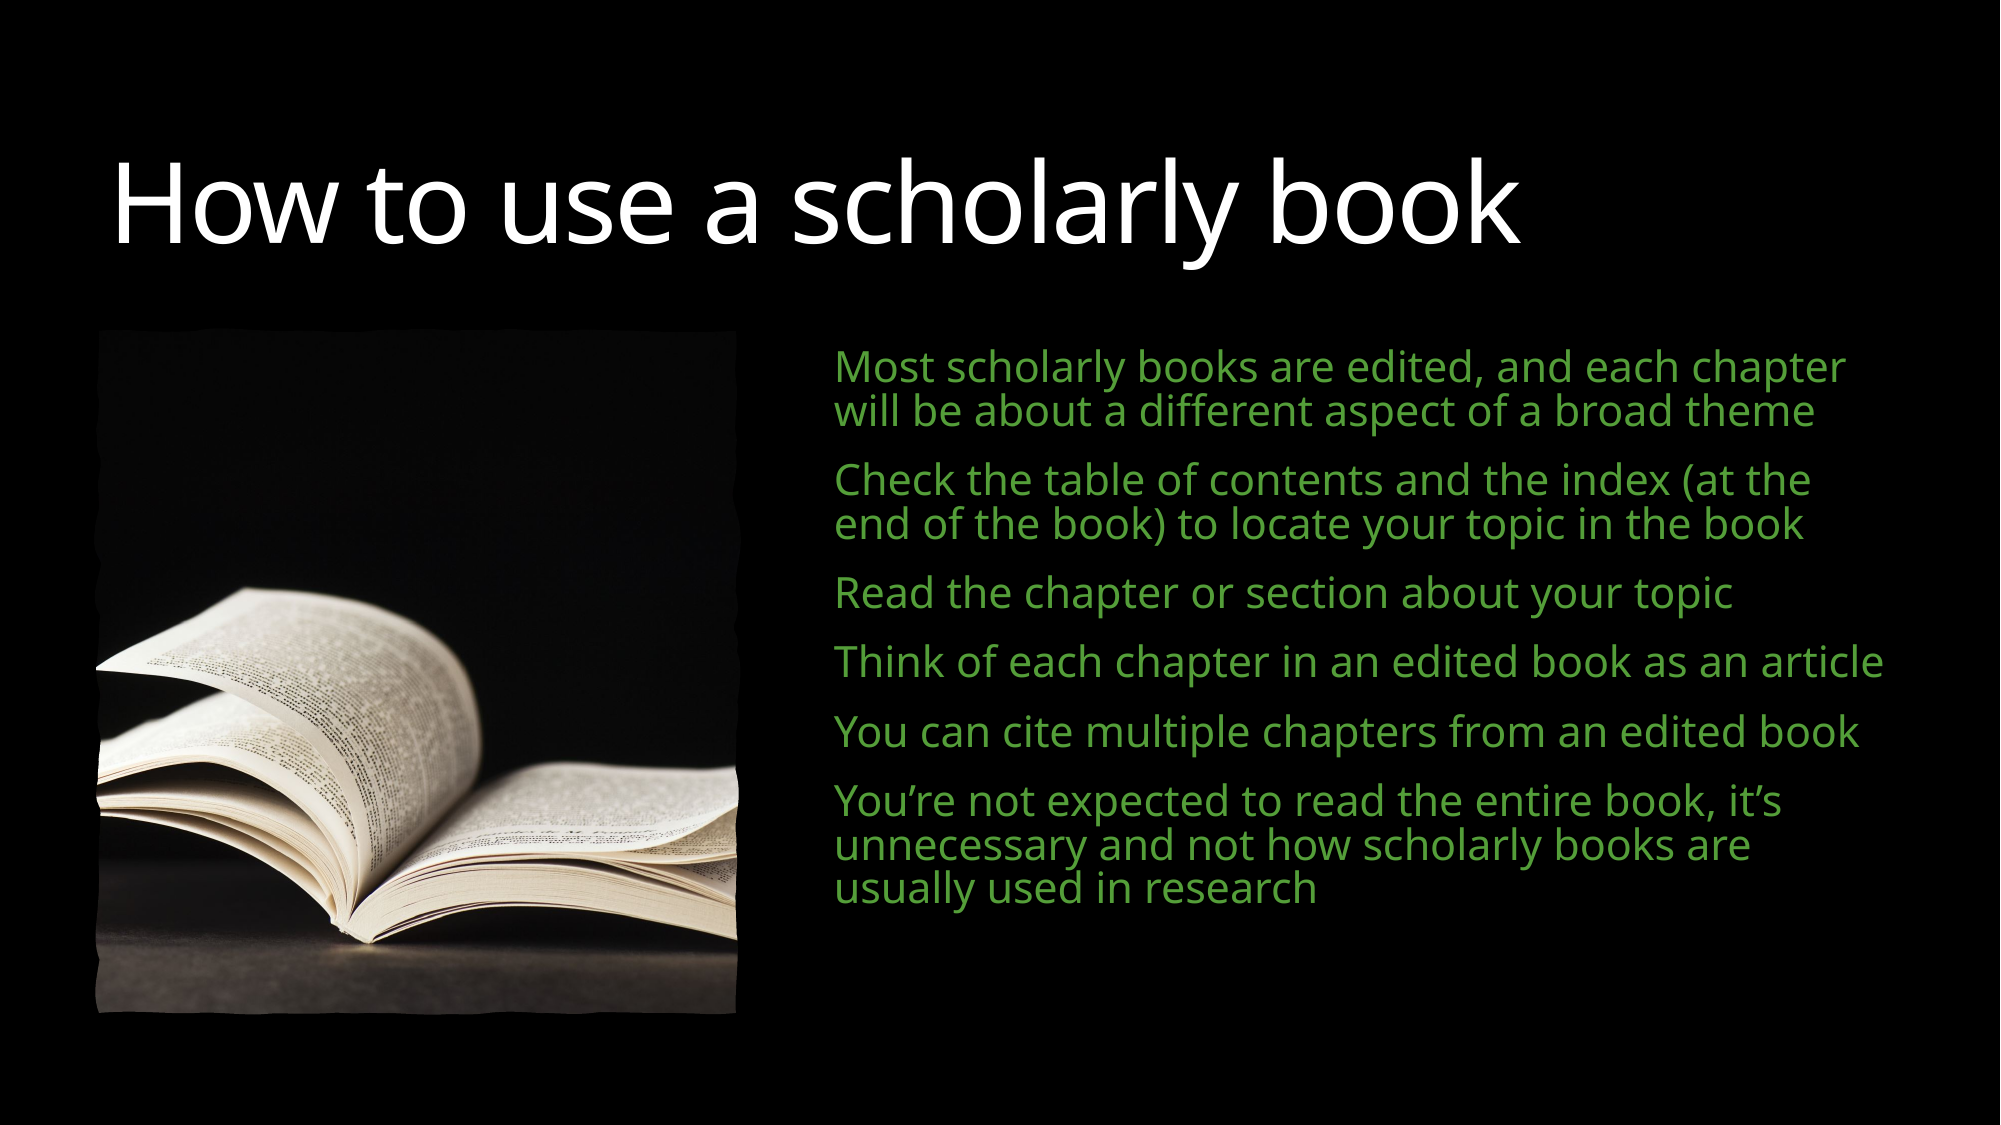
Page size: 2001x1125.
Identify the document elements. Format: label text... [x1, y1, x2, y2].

list Most scholarly books are edited, and each chapter will be about a different aspect of a broad theme Check the table of contents and the index (at the end of the book) to locate your topic in the book Read the chapter or section about your topic Think of each chapter in an edited book as an article You can cite multiple chapters from an edited book You’re not expected to read the entire book, it’s unnecessary and not how scholarly books are usually used in research [804, 339, 1907, 1015]
title How to use a scholarly book [93, 39, 1907, 275]
picture [93, 328, 742, 1015]
